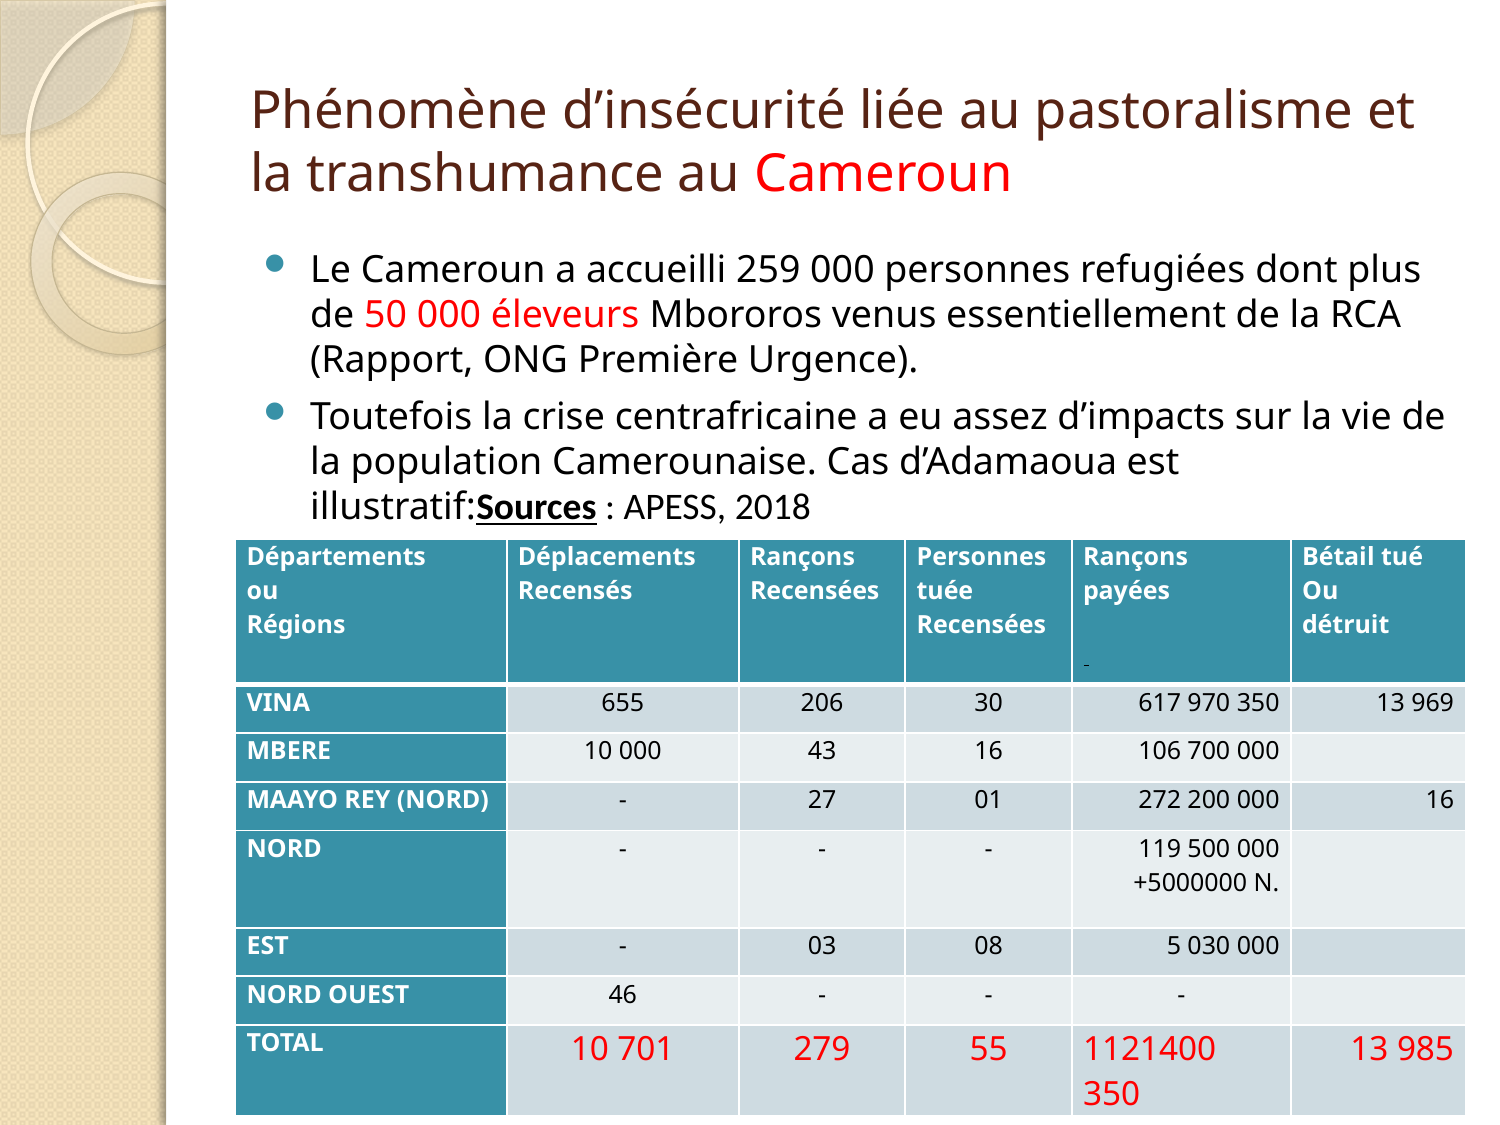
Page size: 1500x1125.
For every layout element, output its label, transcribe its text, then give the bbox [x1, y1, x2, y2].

table_cell [1292, 734, 1465, 781]
text_box [1068, 630, 1105, 676]
table_cell [1292, 977, 1465, 1024]
table_cell 655 [508, 687, 738, 732]
table_cell 106 700 000 [1073, 734, 1290, 781]
table_header Départements ou Régions [236, 540, 506, 682]
table_cell 13 985 [1292, 1026, 1465, 1115]
table_cell 10 000 [508, 734, 738, 781]
table_cell [1292, 929, 1465, 975]
table_cell - [740, 977, 904, 1024]
table_cell 272 200 000 [1073, 783, 1290, 830]
table_cell NORD OUEST [236, 977, 506, 1024]
table_cell 43 [740, 734, 904, 781]
title Phénomène d’insécurité liée au pastoralisme et la transhumance au Cameroun [235, 45, 1466, 233]
table_cell - [740, 831, 904, 927]
table_cell - [508, 783, 738, 830]
table_cell - [508, 929, 738, 975]
table_cell TOTAL [236, 1026, 506, 1115]
table_cell EST [236, 929, 506, 975]
table_cell 10 701 [508, 1026, 738, 1115]
table_header Personnes tuée Recensées [906, 540, 1071, 682]
table_header Rançons Recensées [740, 540, 904, 682]
table_cell 30 [906, 687, 1071, 732]
table_cell 13 969 [1292, 687, 1465, 732]
table_header Déplacements Recensés [508, 540, 738, 682]
table_cell - [1073, 977, 1290, 1024]
table_cell 01 [906, 783, 1071, 830]
table_cell 08 [906, 929, 1071, 975]
table_cell VINA [236, 687, 506, 732]
table_cell 55 [906, 1026, 1071, 1115]
table_header Rançons payées [1073, 540, 1290, 682]
table_cell 119 500 000 +5000000 N. [1073, 831, 1290, 927]
table_cell 5 030 000 [1073, 929, 1290, 975]
table_cell 279 [740, 1026, 904, 1115]
table_cell 1121400 350 [1073, 1026, 1290, 1115]
table_cell NORD [236, 831, 506, 927]
table_cell 46 [508, 977, 738, 1024]
table_cell - [906, 831, 1071, 927]
table_cell 206 [740, 687, 904, 732]
table_cell 617 970 350 [1073, 687, 1290, 732]
table_cell [1292, 831, 1465, 927]
table_cell 03 [740, 929, 904, 975]
table_cell - [906, 977, 1071, 1024]
table_cell 16 [906, 734, 1071, 781]
list Le Cameroun a accueilli 259 000 personnes refugiées dont plus de 50 000 éleveurs Mbororos venus essentiellement de la RCA (Rapport, ONG Première Urgence). Toutefois la crise centrafricaine a eu assez d’impacts sur la vie de la population Camerounaise. Cas d’Adamaoua est illustratif:Sources : APESS, 2018 [235, 237, 1466, 538]
table_cell 27 [740, 783, 904, 830]
table_cell MBERE [236, 734, 506, 781]
table_cell 16 [1292, 783, 1465, 830]
table_header Bétail tué Ou détruit [1292, 540, 1465, 682]
table_cell MAAYO REY (NORD) [236, 783, 506, 830]
table_cell - [508, 831, 738, 927]
